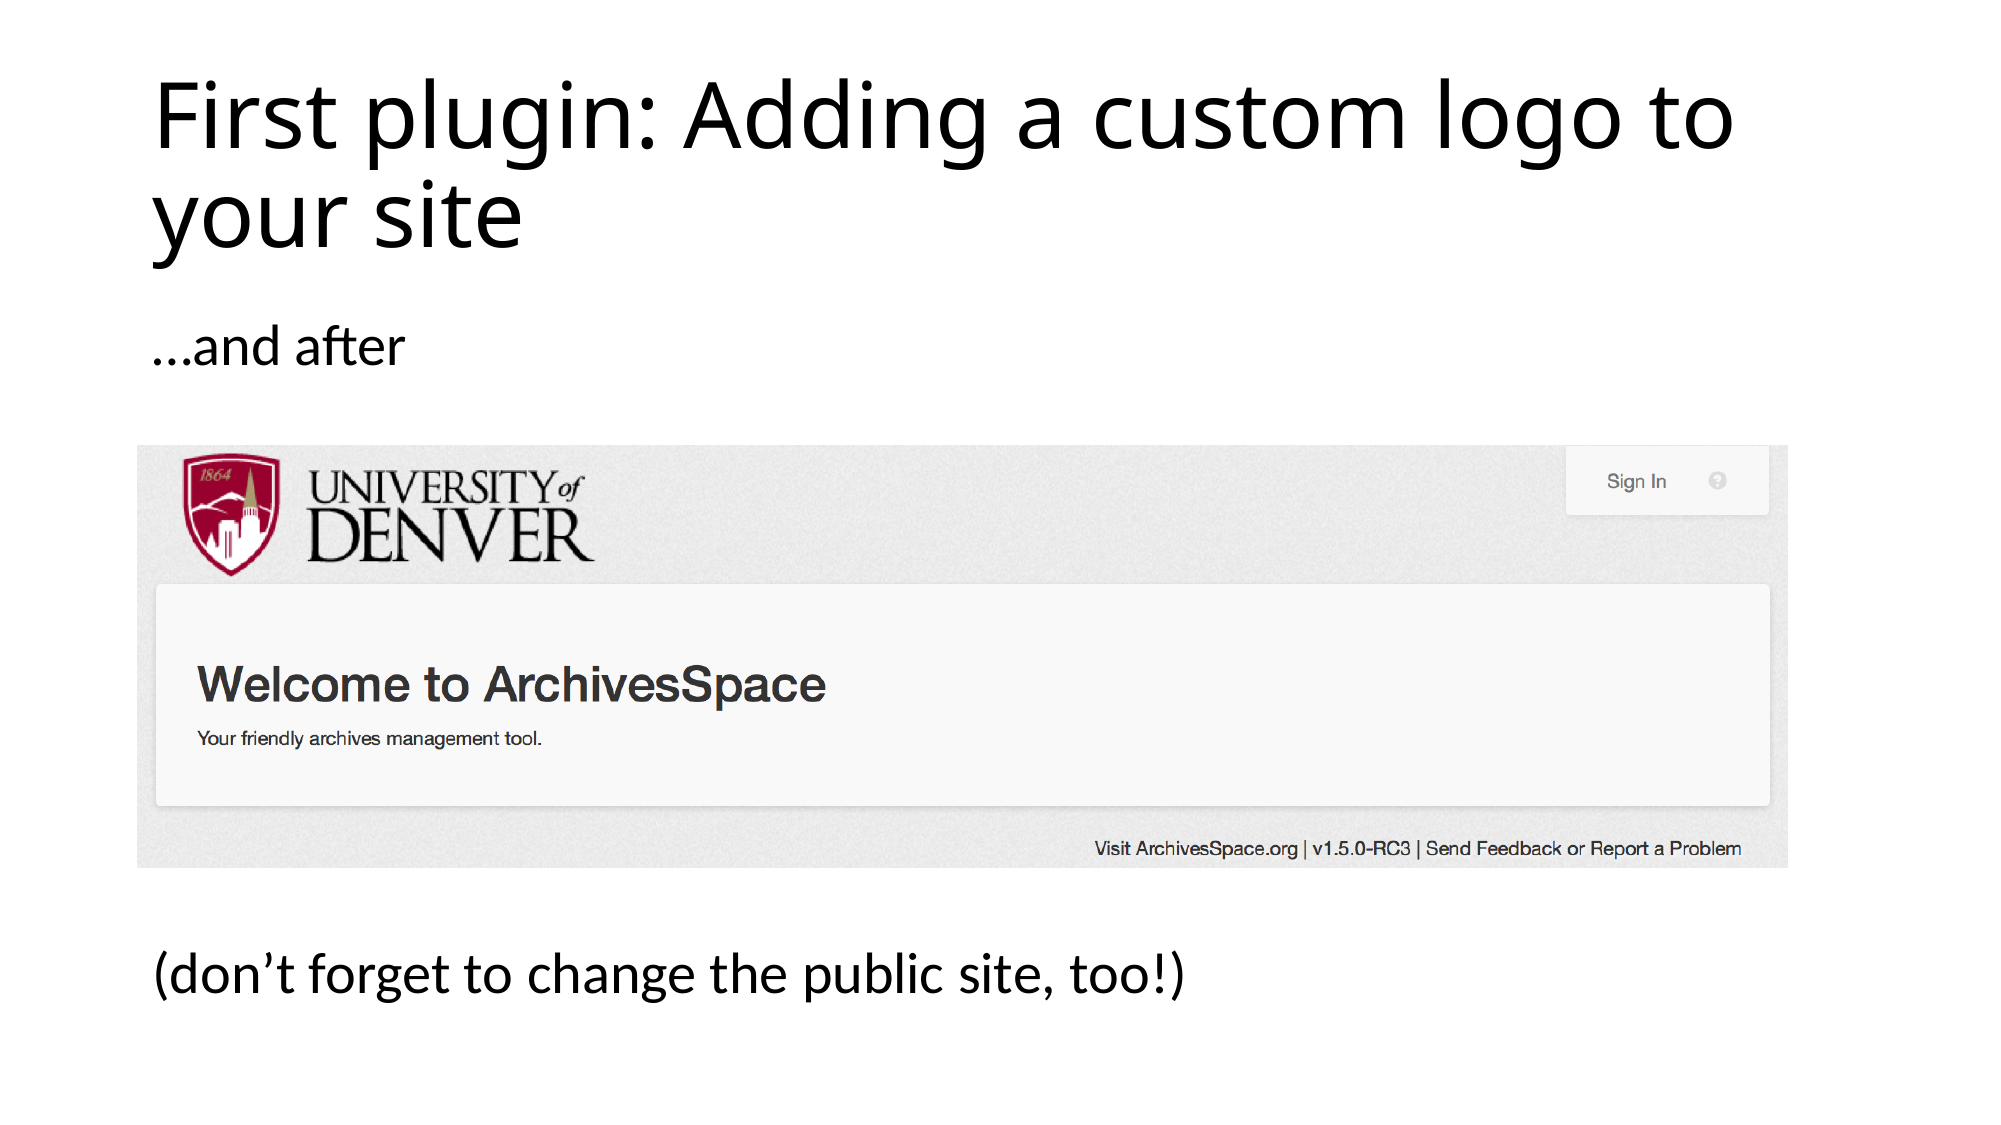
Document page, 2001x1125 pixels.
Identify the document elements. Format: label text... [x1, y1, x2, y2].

list …and after [137, 299, 1863, 1014]
title First plugin: Adding a custom logo to your site [137, 59, 1863, 278]
text_box (don’t forget to change the public site, too!) [137, 927, 1803, 1013]
picture [137, 445, 1788, 868]
